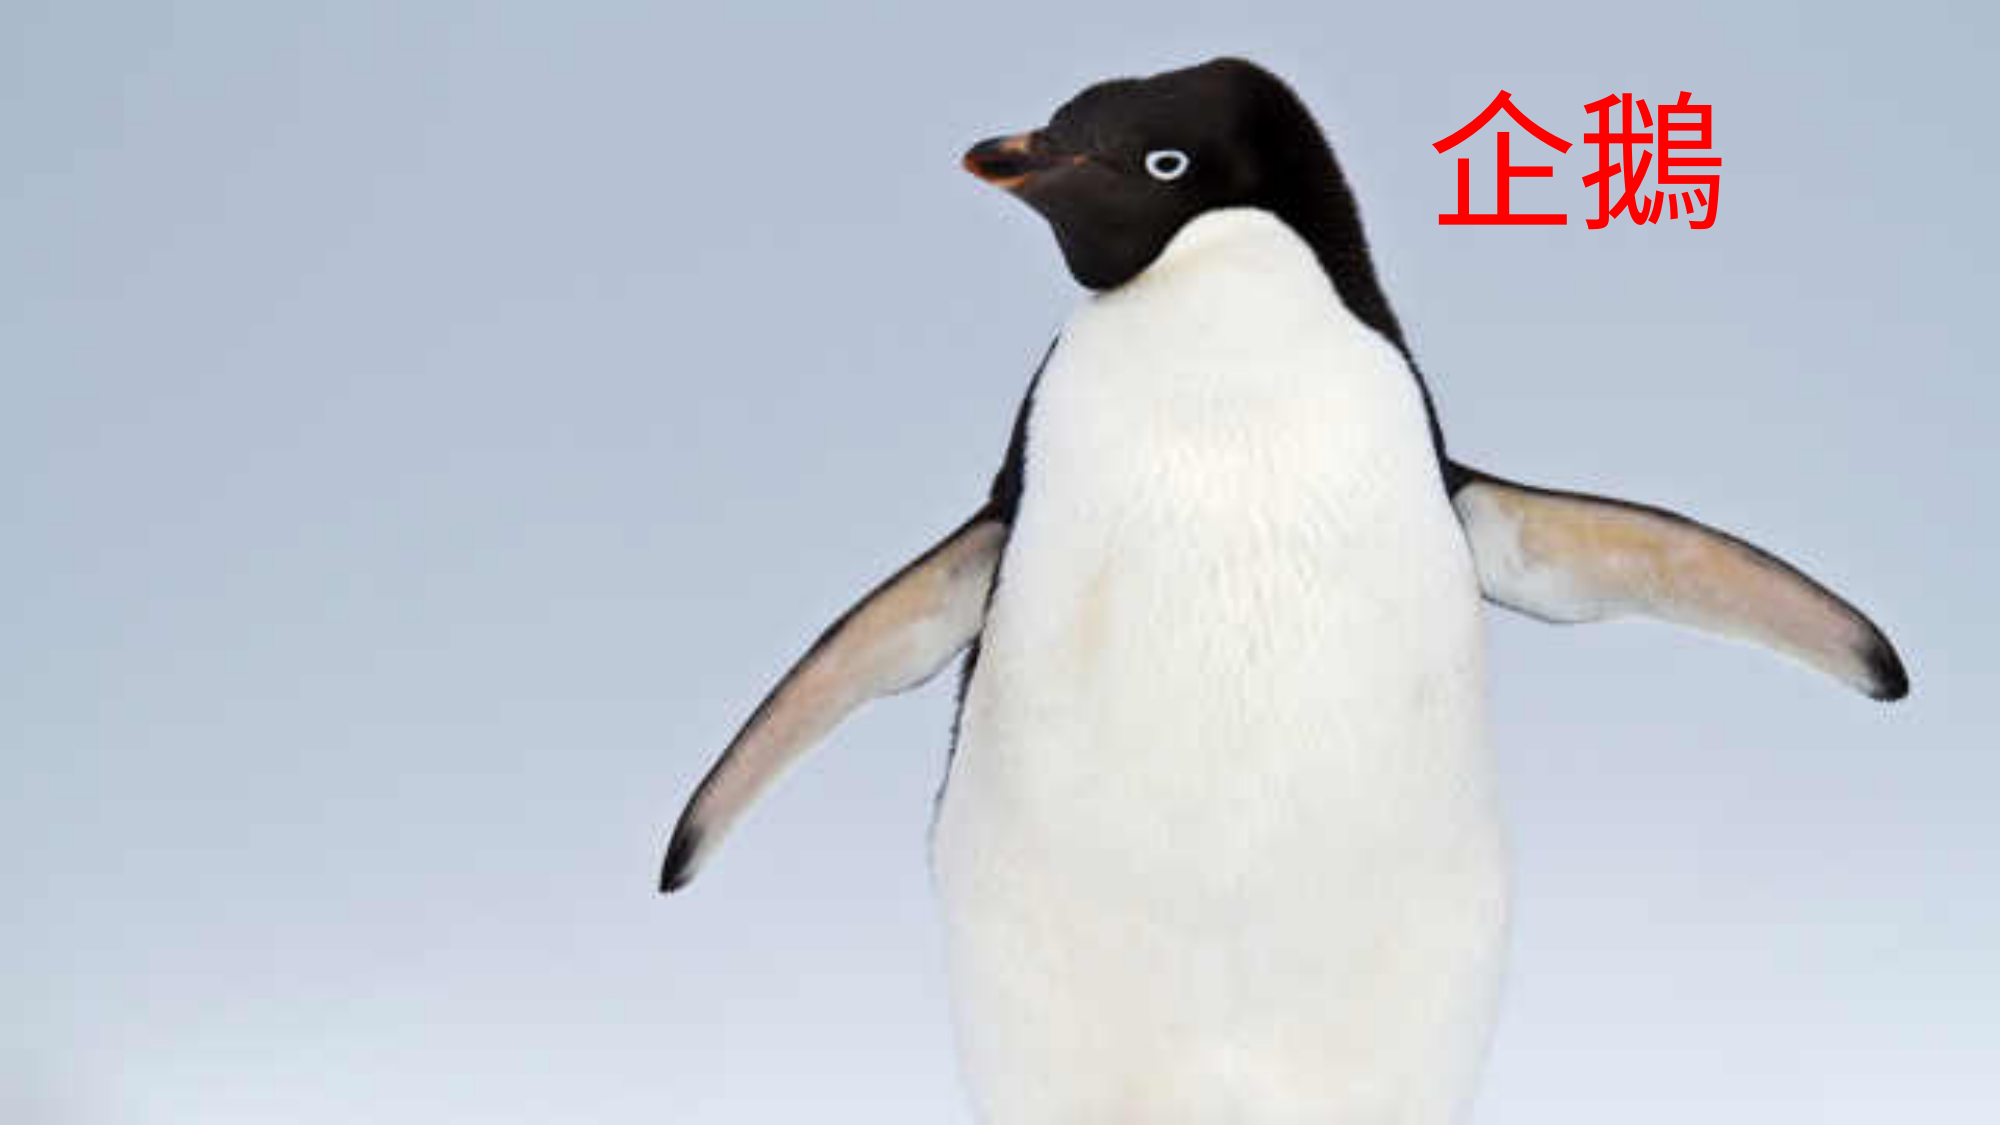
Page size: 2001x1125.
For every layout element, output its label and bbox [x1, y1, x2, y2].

list [0, 0, 2000, 1125]
